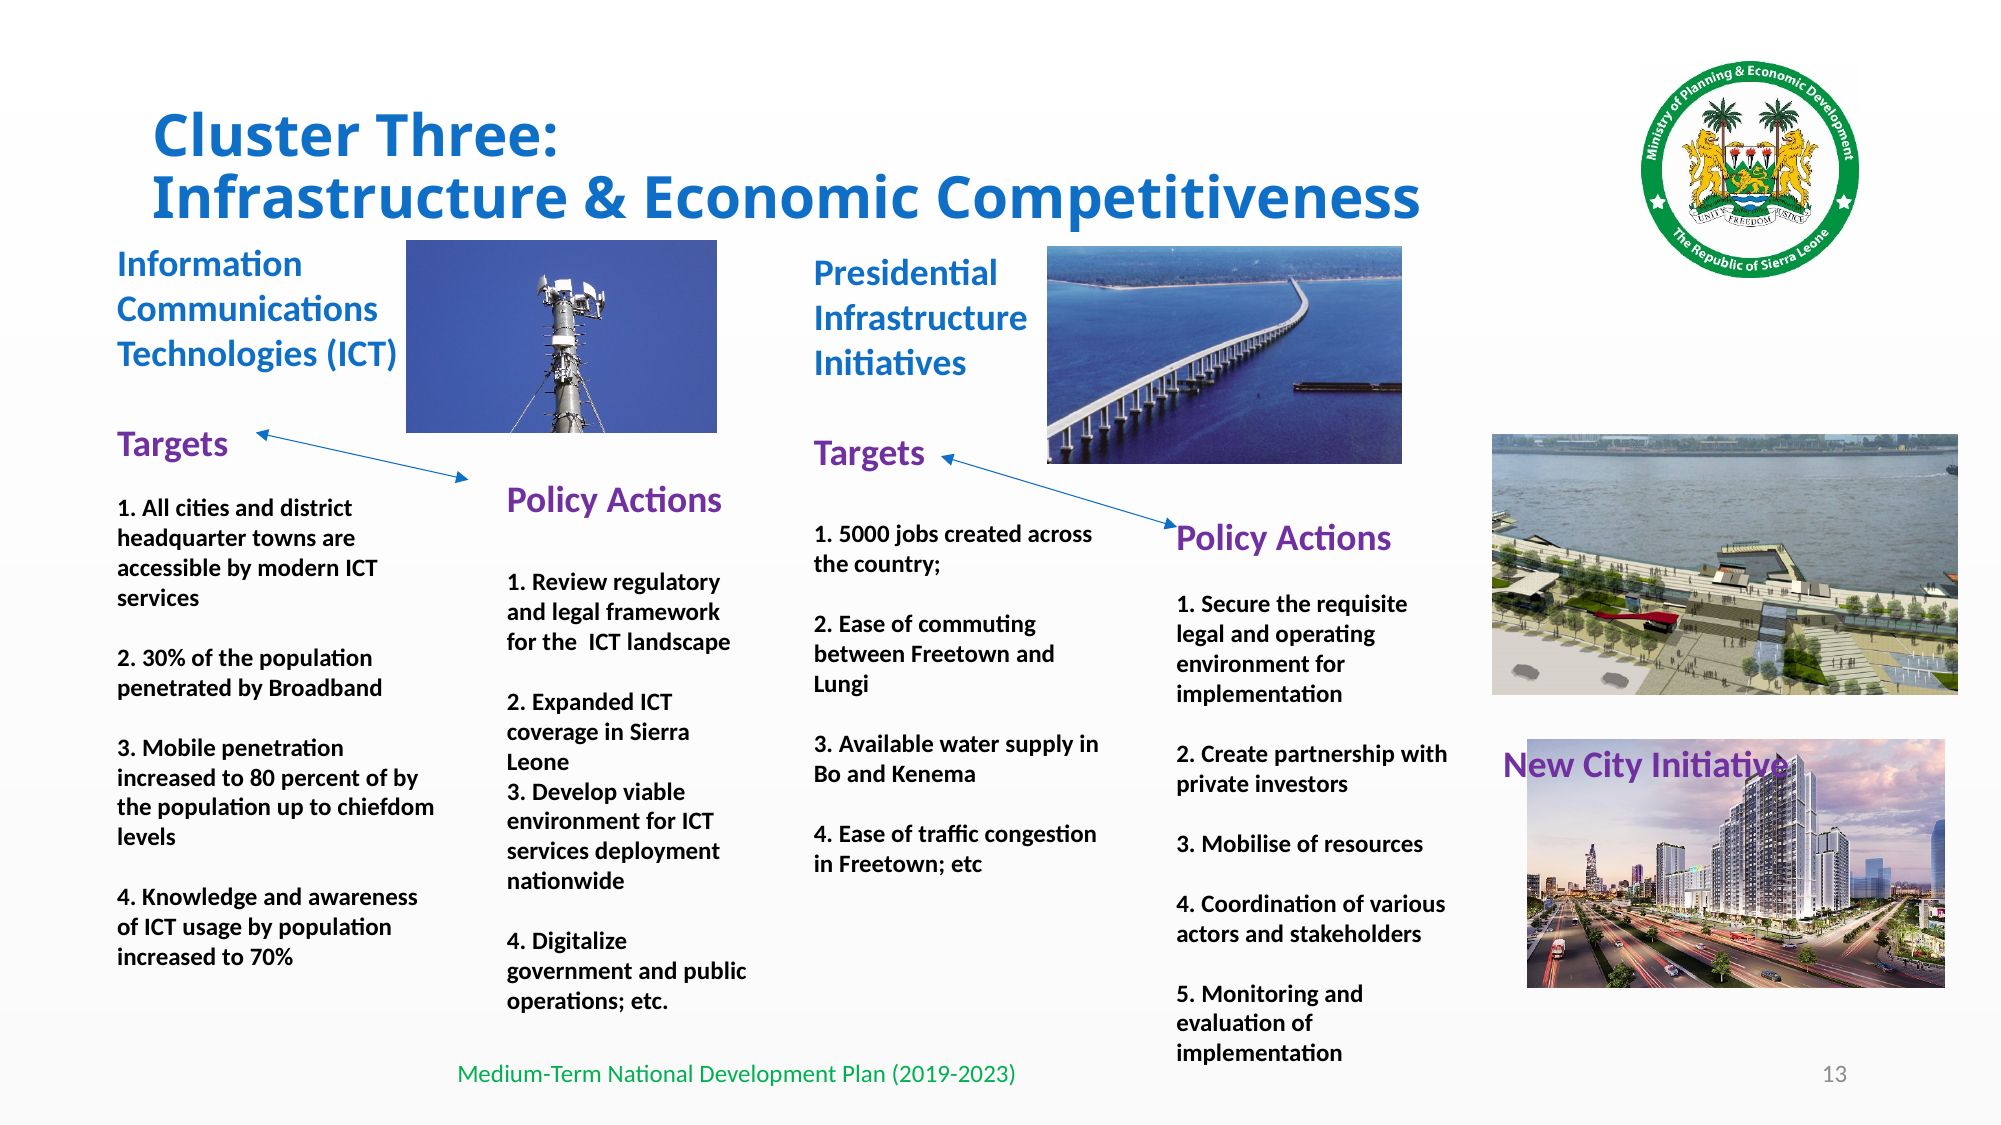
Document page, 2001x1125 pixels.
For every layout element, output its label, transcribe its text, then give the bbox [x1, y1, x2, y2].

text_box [255, 432, 469, 480]
text_box Policy Actions 1. Secure the requisite legal and operating environment for implementation 2. Create partnership with private investors 3. Mobilise of resources 4. Coordination of various actors and stakeholders 5. Monitoring and evaluation of implementation [1161, 505, 1469, 1075]
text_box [940, 456, 1178, 527]
picture [1527, 739, 1945, 988]
footer Medium-Term National Development Plan (2019-2023) [137, 1042, 1338, 1103]
text_box Presidential Infrastructure Initiatives Targets 1. 5000 jobs created across the country; 2. Ease of commuting between Freetown and Lungi 3. Available water supply in Bo and Kenema 4. Ease of traffic congestion in Freetown; etc [799, 240, 1130, 915]
picture [1492, 434, 1958, 695]
text_box New City Initiative [1488, 732, 1843, 793]
picture [406, 240, 717, 433]
slide_number 13 [1412, 1042, 1863, 1103]
text_box Information Communications Technologies (ICT) Targets 1. All cities and district headquarter towns are accessible by modern ICT services 2. 30% of the population penetrated by Broadband 3. Mobile penetration increased to 80 percent of by the population up to chiefdom levels 4. Knowledge and awareness of ICT usage by population increased to 70% [102, 231, 457, 1008]
picture [1047, 246, 1402, 464]
title Cluster Three: Infrastructure & Economic Competitiveness [137, 59, 1863, 278]
text_box Policy Actions 1. Review regulatory and legal framework for the ICT landscape 2. Expanded ICT coverage in Sierra Leone 3. Develop viable environment for ICT services deployment nationwide 4. Digitalize government and public operations; etc. [492, 467, 764, 1052]
